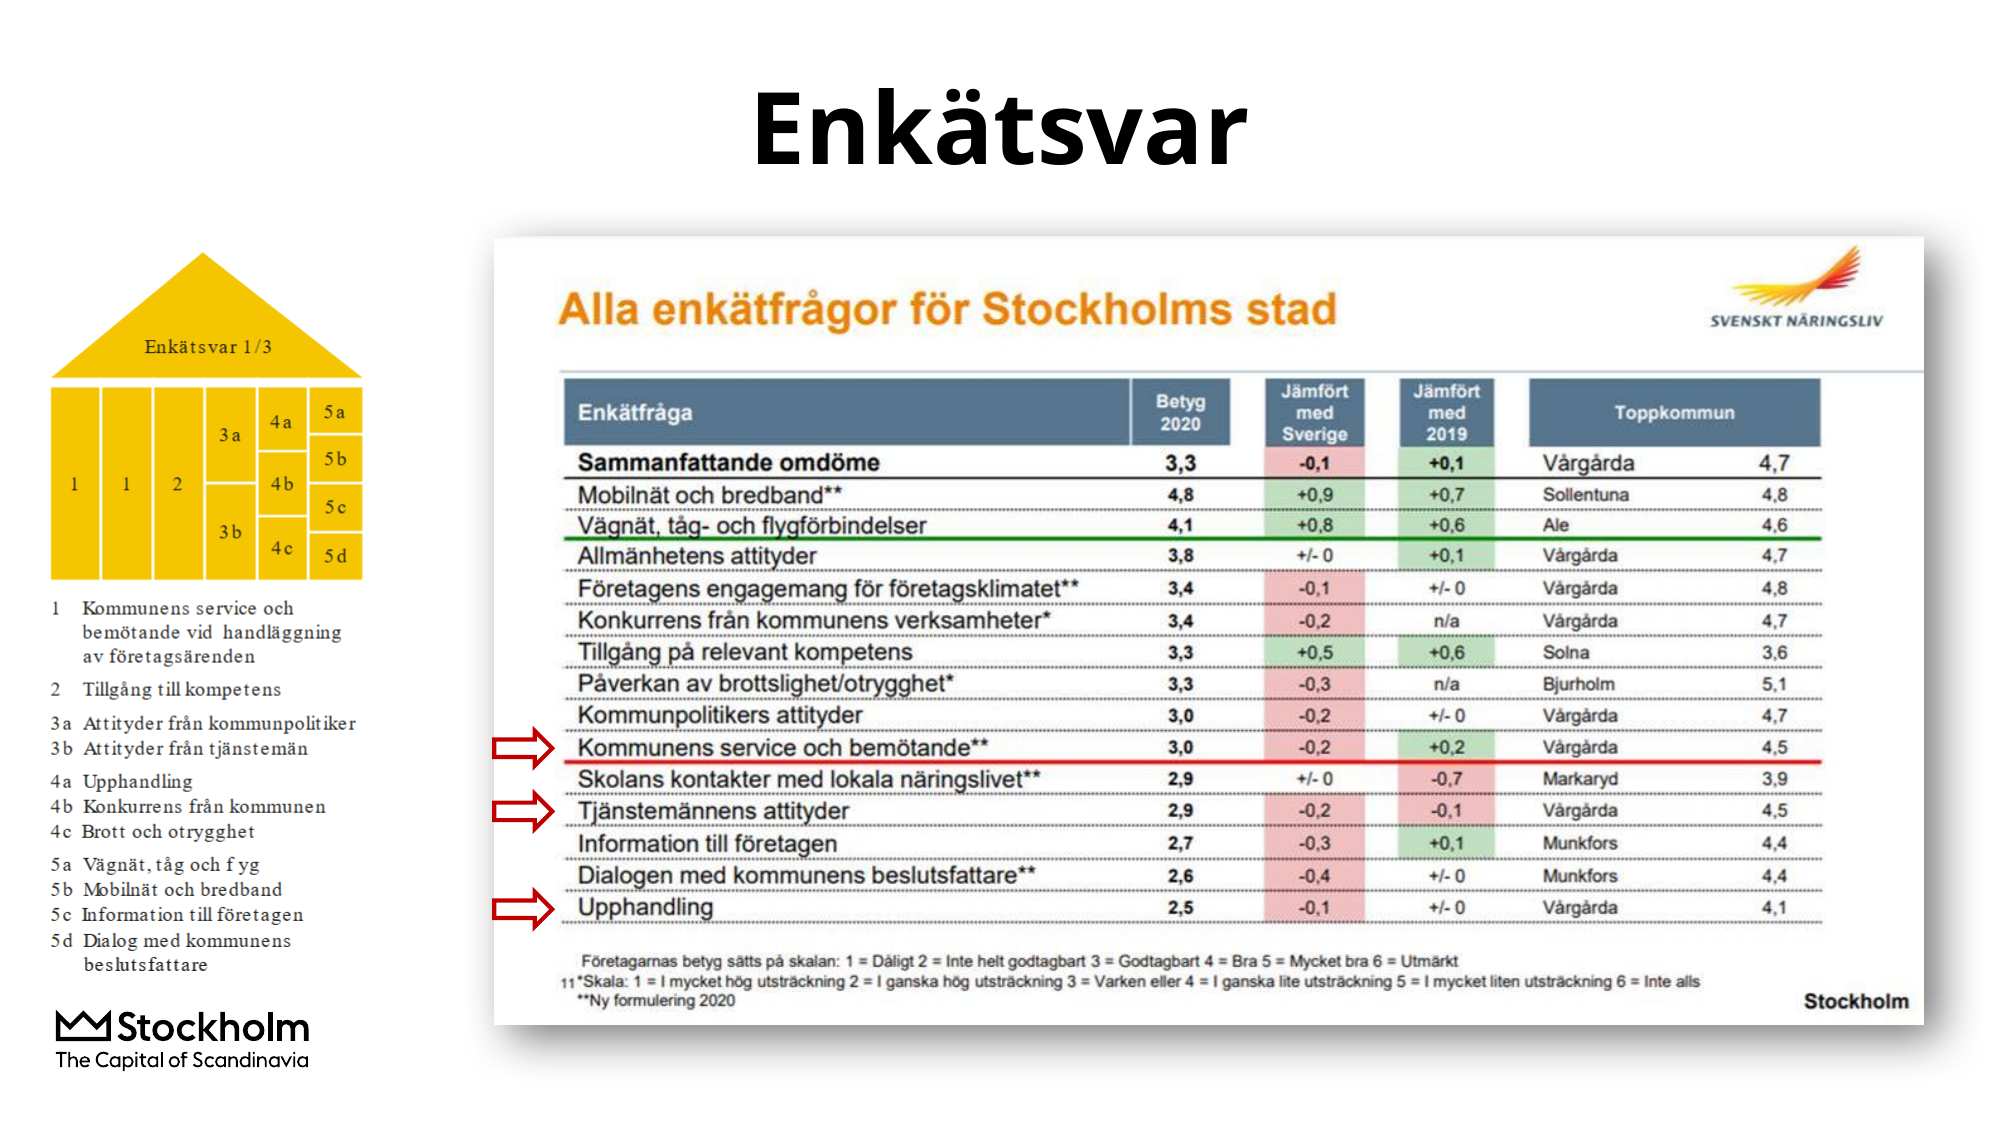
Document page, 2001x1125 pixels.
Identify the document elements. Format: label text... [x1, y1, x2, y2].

title Enkätsvar [308, 1, 1692, 185]
picture [494, 236, 1924, 1025]
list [34, 236, 388, 982]
